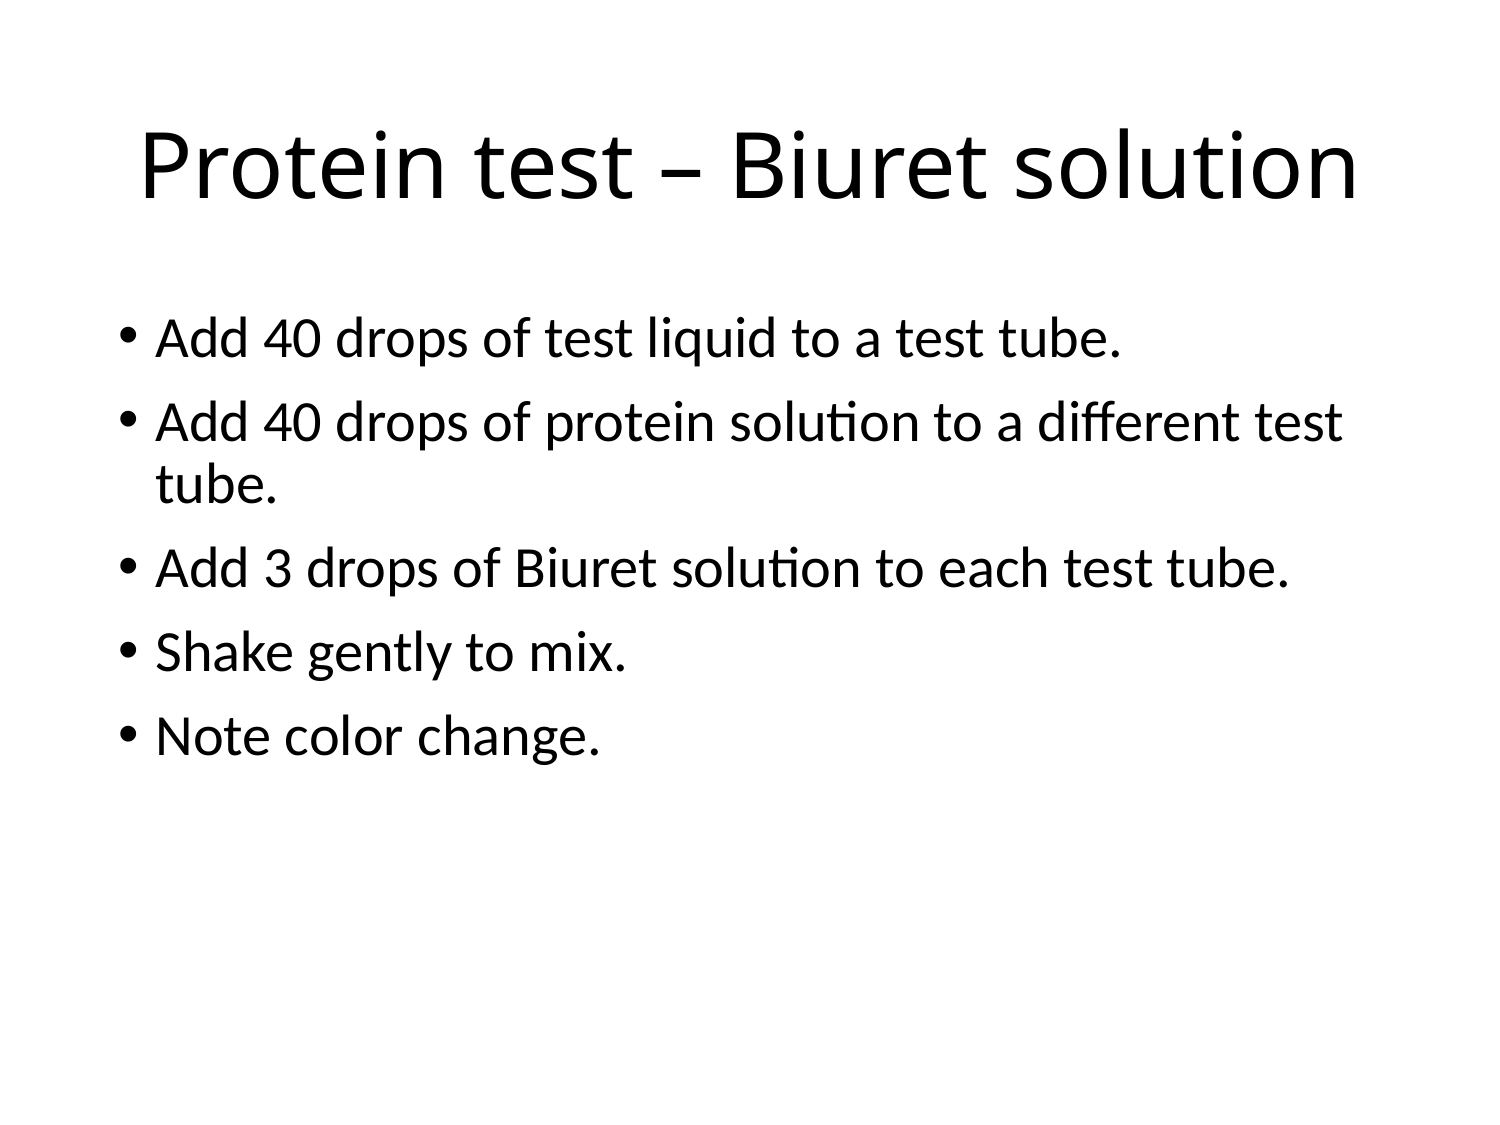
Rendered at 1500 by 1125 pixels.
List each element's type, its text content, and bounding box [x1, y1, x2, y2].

title Protein test – Biuret solution [103, 59, 1397, 278]
list Add 40 drops of test liquid to a test tube. Add 40 drops of protein solution to a different test tube. Add 3 drops of Biuret solution to each test tube. Shake gently to mix. Note color change. [103, 299, 1397, 1014]
